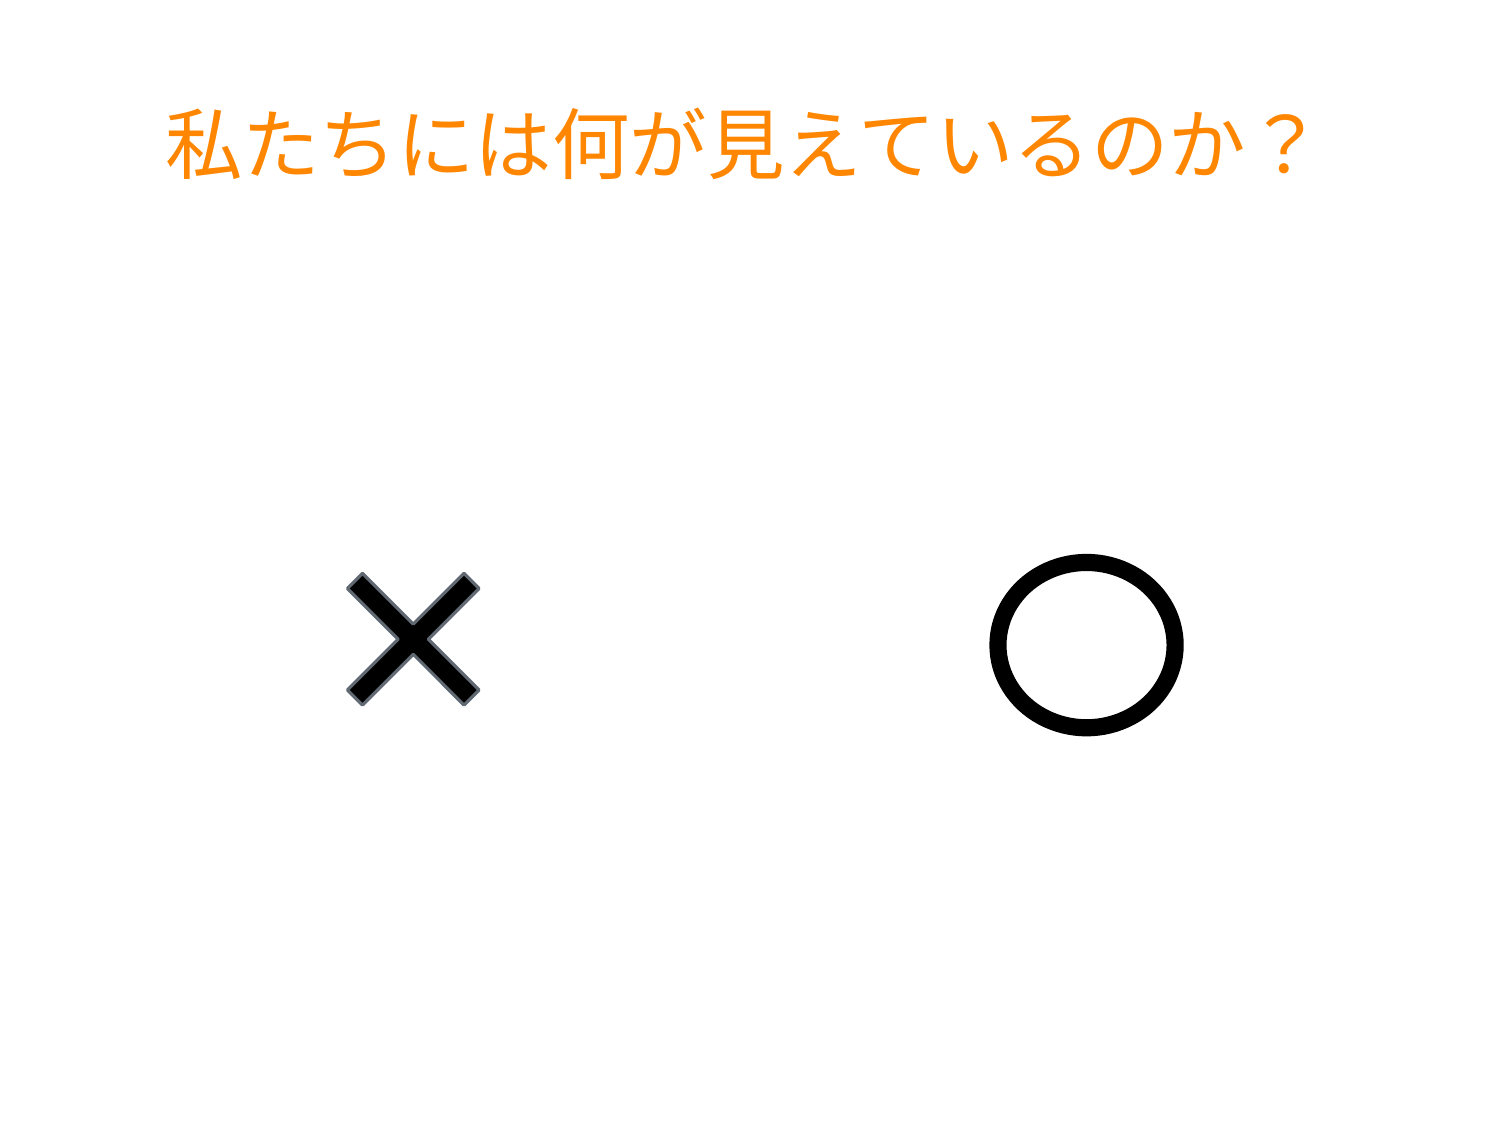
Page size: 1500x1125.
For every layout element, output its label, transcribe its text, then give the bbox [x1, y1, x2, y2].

text_box [346, 572, 481, 707]
title 私たちには何が見えているのか？ [150, 7, 1350, 197]
text_box [996, 560, 1177, 730]
